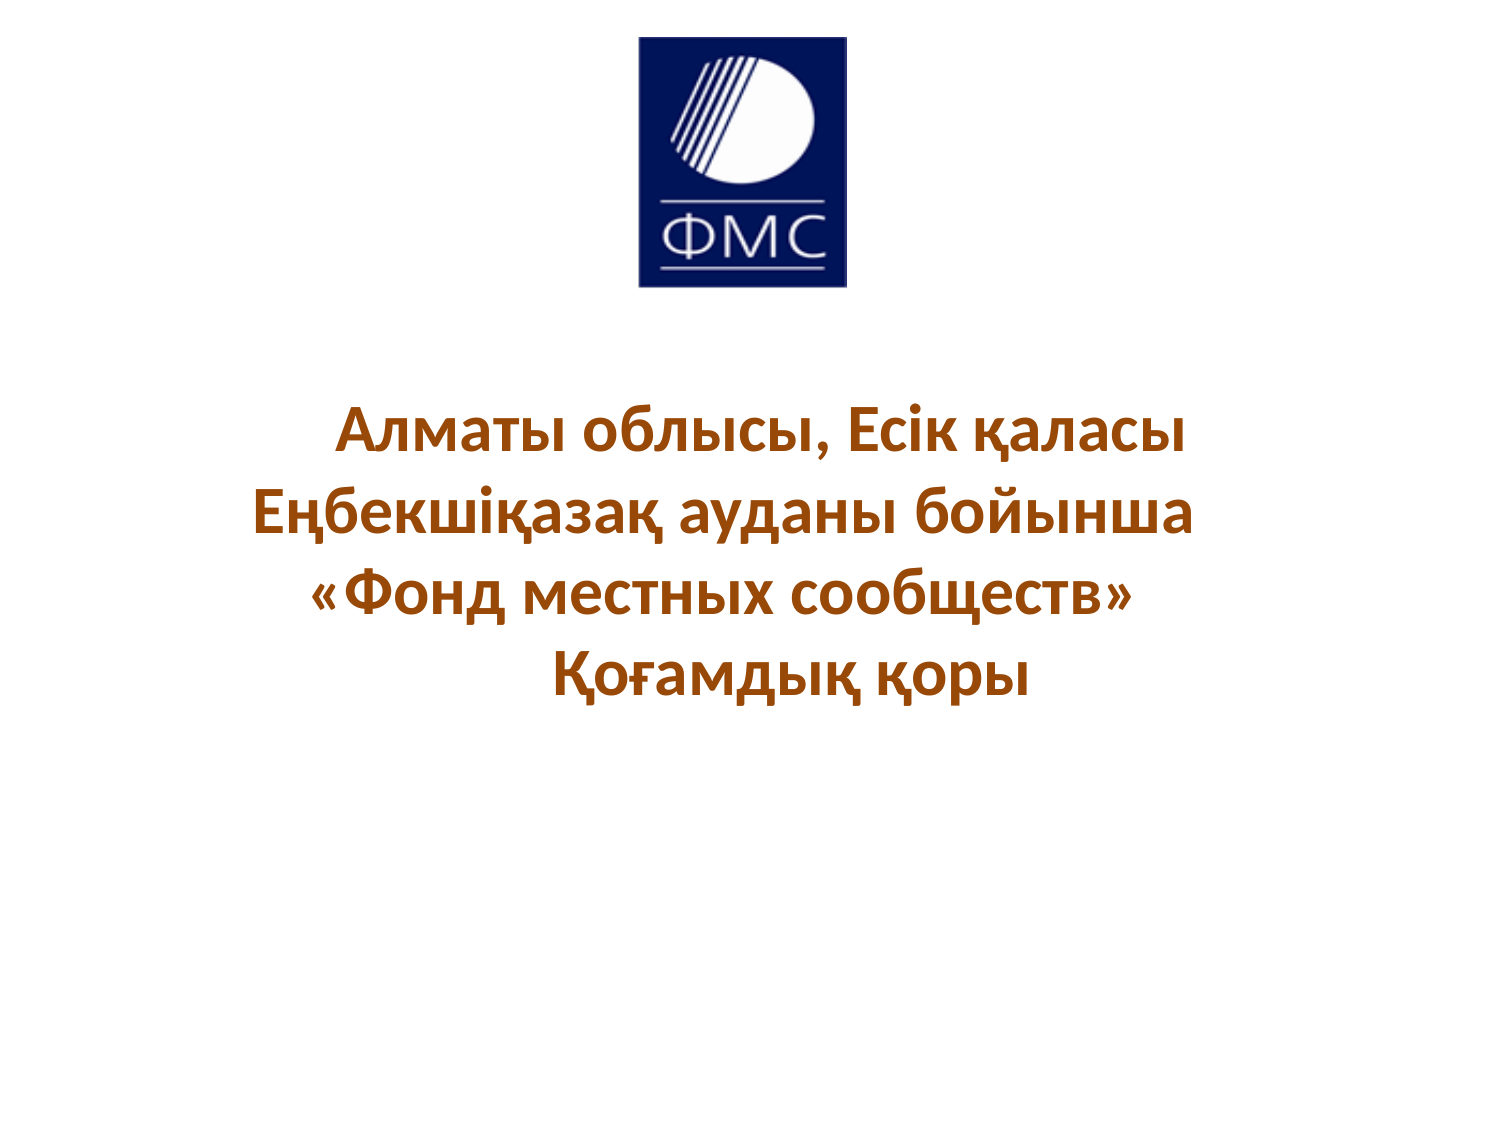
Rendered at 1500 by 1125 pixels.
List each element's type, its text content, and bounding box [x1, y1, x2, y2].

picture [637, 37, 848, 290]
title Алматы облысы, Есік қаласы Еңбекшіқазақ ауданы бойынша «Фонд местных сообществ» Қоғамдық қоры [0, 375, 1463, 963]
